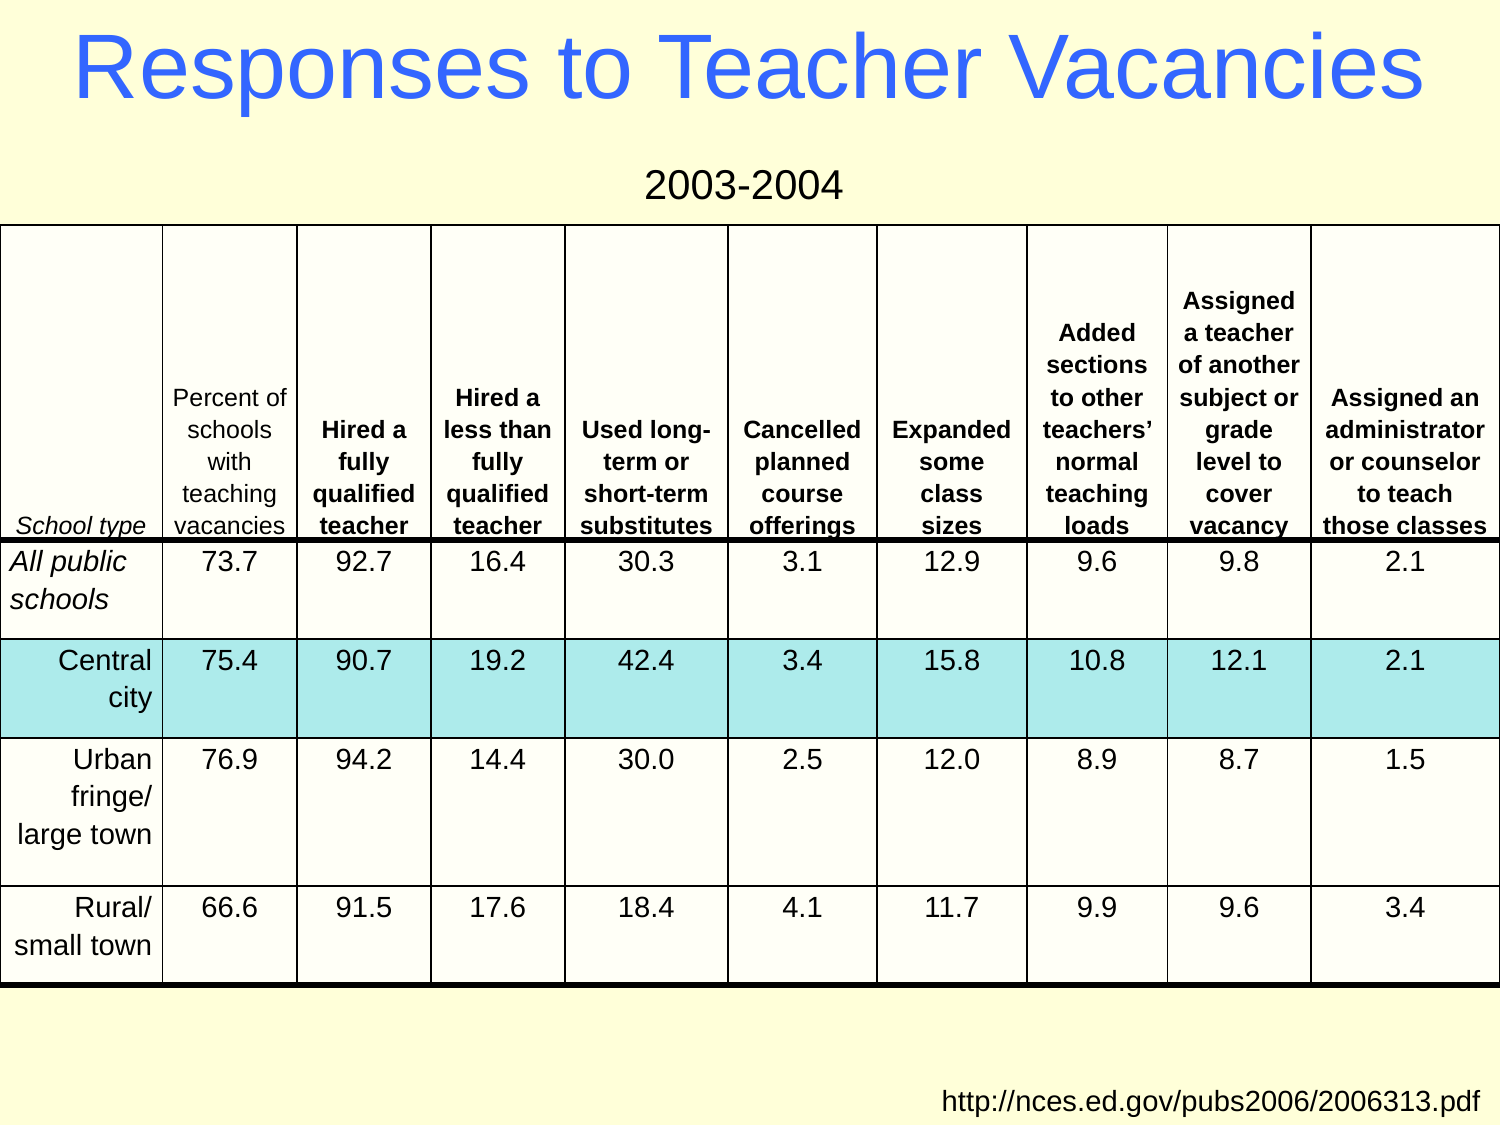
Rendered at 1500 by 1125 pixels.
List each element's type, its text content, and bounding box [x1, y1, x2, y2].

table_cell 18.4 [566, 887, 727, 982]
table_cell Urban fringe/ large town [1, 739, 162, 885]
table_header Expanded some class sizes [878, 226, 1026, 537]
table_cell Rural/small town [1, 887, 162, 982]
table_cell 3.1 [729, 543, 876, 638]
table_cell All public schools [1, 543, 162, 638]
table_cell 12.1 [1168, 640, 1310, 737]
table_cell 17.6 [432, 887, 564, 982]
table_cell 91.5 [298, 887, 430, 982]
table_header Hired a fully qualified teacher [298, 226, 430, 537]
table_cell 9.6 [1168, 887, 1310, 982]
table_cell 8.7 [1168, 739, 1310, 885]
table_cell 12.0 [878, 739, 1026, 885]
table_cell 75.4 [163, 640, 296, 737]
table_cell 8.9 [1028, 739, 1167, 885]
table_cell 2.1 [1312, 543, 1499, 638]
table_cell 1.5 [1312, 739, 1499, 885]
table_header Added sections to other teachers’ normal teaching loads [1028, 226, 1167, 537]
table_cell 66.6 [163, 887, 296, 982]
table_cell 3.4 [729, 640, 876, 737]
table_header Hired a less than fully qualified teacher [432, 226, 564, 537]
table_header Cancelled planned course offerings [729, 226, 876, 537]
table_cell 30.0 [566, 739, 727, 885]
table_cell 94.2 [298, 739, 430, 885]
table_cell 14.4 [432, 739, 564, 885]
table_cell 15.8 [878, 640, 1026, 737]
text_box http://nces.ed.gov/pubs2006/2006313.pdf [926, 1074, 1497, 1125]
table_cell 4.1 [729, 887, 876, 982]
table_cell 42.4 [566, 640, 727, 737]
table_cell 10.8 [1028, 640, 1167, 737]
table_cell Central city [1, 640, 162, 737]
table_cell 16.4 [432, 543, 564, 638]
table_header Assigned an administrator or counselor to teach those classes [1312, 226, 1499, 537]
table_cell 2.1 [1312, 640, 1499, 737]
table_cell 30.3 [566, 543, 727, 638]
table_cell 9.8 [1168, 543, 1310, 638]
table_cell 19.2 [432, 640, 564, 737]
table_header Used long-term or short-term substitutes [566, 226, 727, 537]
table_cell 9.6 [1028, 543, 1167, 638]
table_cell 3.4 [1312, 887, 1499, 982]
table_cell 11.7 [878, 887, 1026, 982]
text_box Responses to Teacher Vacancies [0, 0, 1500, 149]
table_cell 76.9 [163, 739, 296, 885]
table_cell 92.7 [298, 543, 430, 638]
table_header Assigned a teacher of another subject or grade level to cover vacancy [1168, 226, 1310, 537]
text_box 2003-2004 [0, 149, 1500, 215]
table_cell 2.5 [729, 739, 876, 885]
table_cell 90.7 [298, 640, 430, 737]
table_header School type [1, 226, 162, 537]
table_cell 9.9 [1028, 887, 1167, 982]
table_cell 73.7 [163, 543, 296, 638]
table_header Percent of schools with teaching vacancies [163, 226, 296, 537]
table_cell 12.9 [878, 543, 1026, 638]
